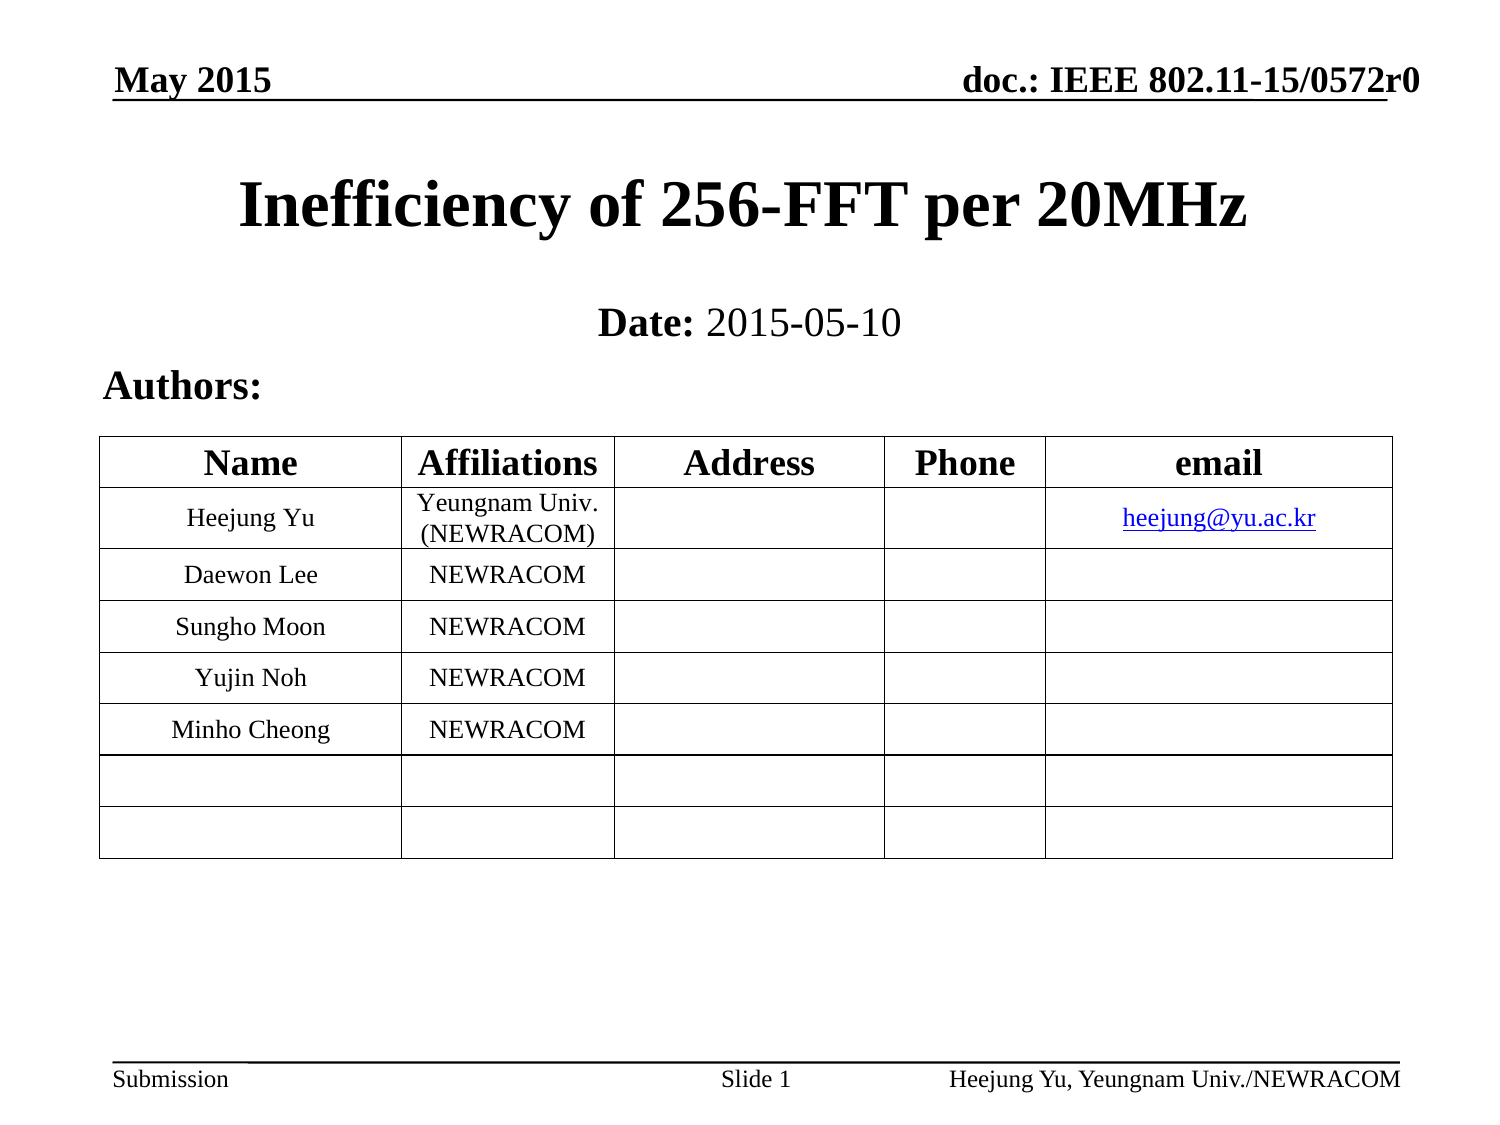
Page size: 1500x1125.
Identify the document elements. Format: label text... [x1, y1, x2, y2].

footer Heejung Yu, Yeungnam Univ./NEWRACOM [937, 1063, 1402, 1093]
list Date: 2015-05-10 [112, 287, 1388, 351]
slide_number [114, 54, 274, 101]
title Inefficiency of 256-FFT per 20MHz [62, 112, 1426, 288]
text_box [85, 435, 1419, 1054]
slide_number Slide 1 [712, 1063, 800, 1093]
text_box Authors: [87, 349, 325, 413]
